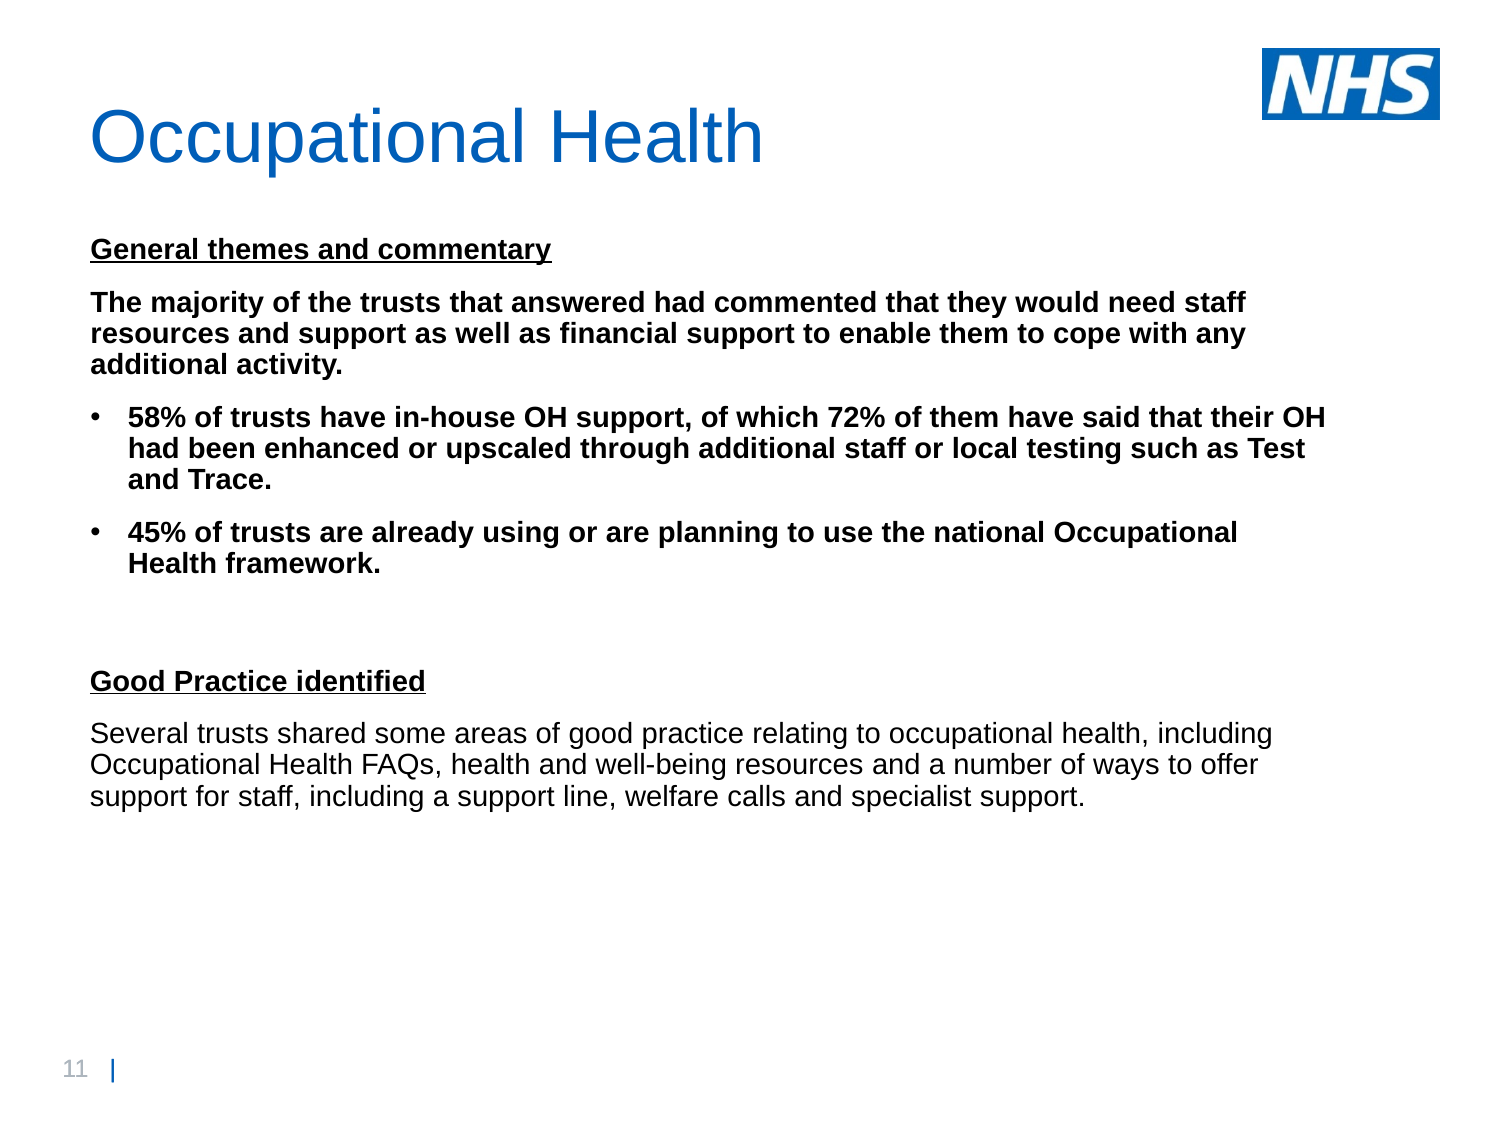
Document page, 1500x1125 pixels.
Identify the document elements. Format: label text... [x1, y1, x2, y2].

text_box General themes and commentary The majority of the trusts that answered had commented that they would need staff resources and support as well as financial support to enable them to cope with any additional activity. 58% of trusts have in-house OH support, of which 72% of them have said that their OH had been enhanced or upscaled through additional staff or local testing such as Test and Trace. 45% of trusts are already using or are planning to use the national Occupational Health framework. [75, 227, 1345, 596]
title Occupational Health [75, 90, 1153, 191]
text_box Good Practice identified Several trusts shared some areas of good practice relating to occupational health, including Occupational Health FAQs, health and well-being resources and a number of ways to offer support for staff, including a support line, welfare calls and specialist support. [74, 658, 1345, 1027]
picture [1262, 48, 1440, 120]
